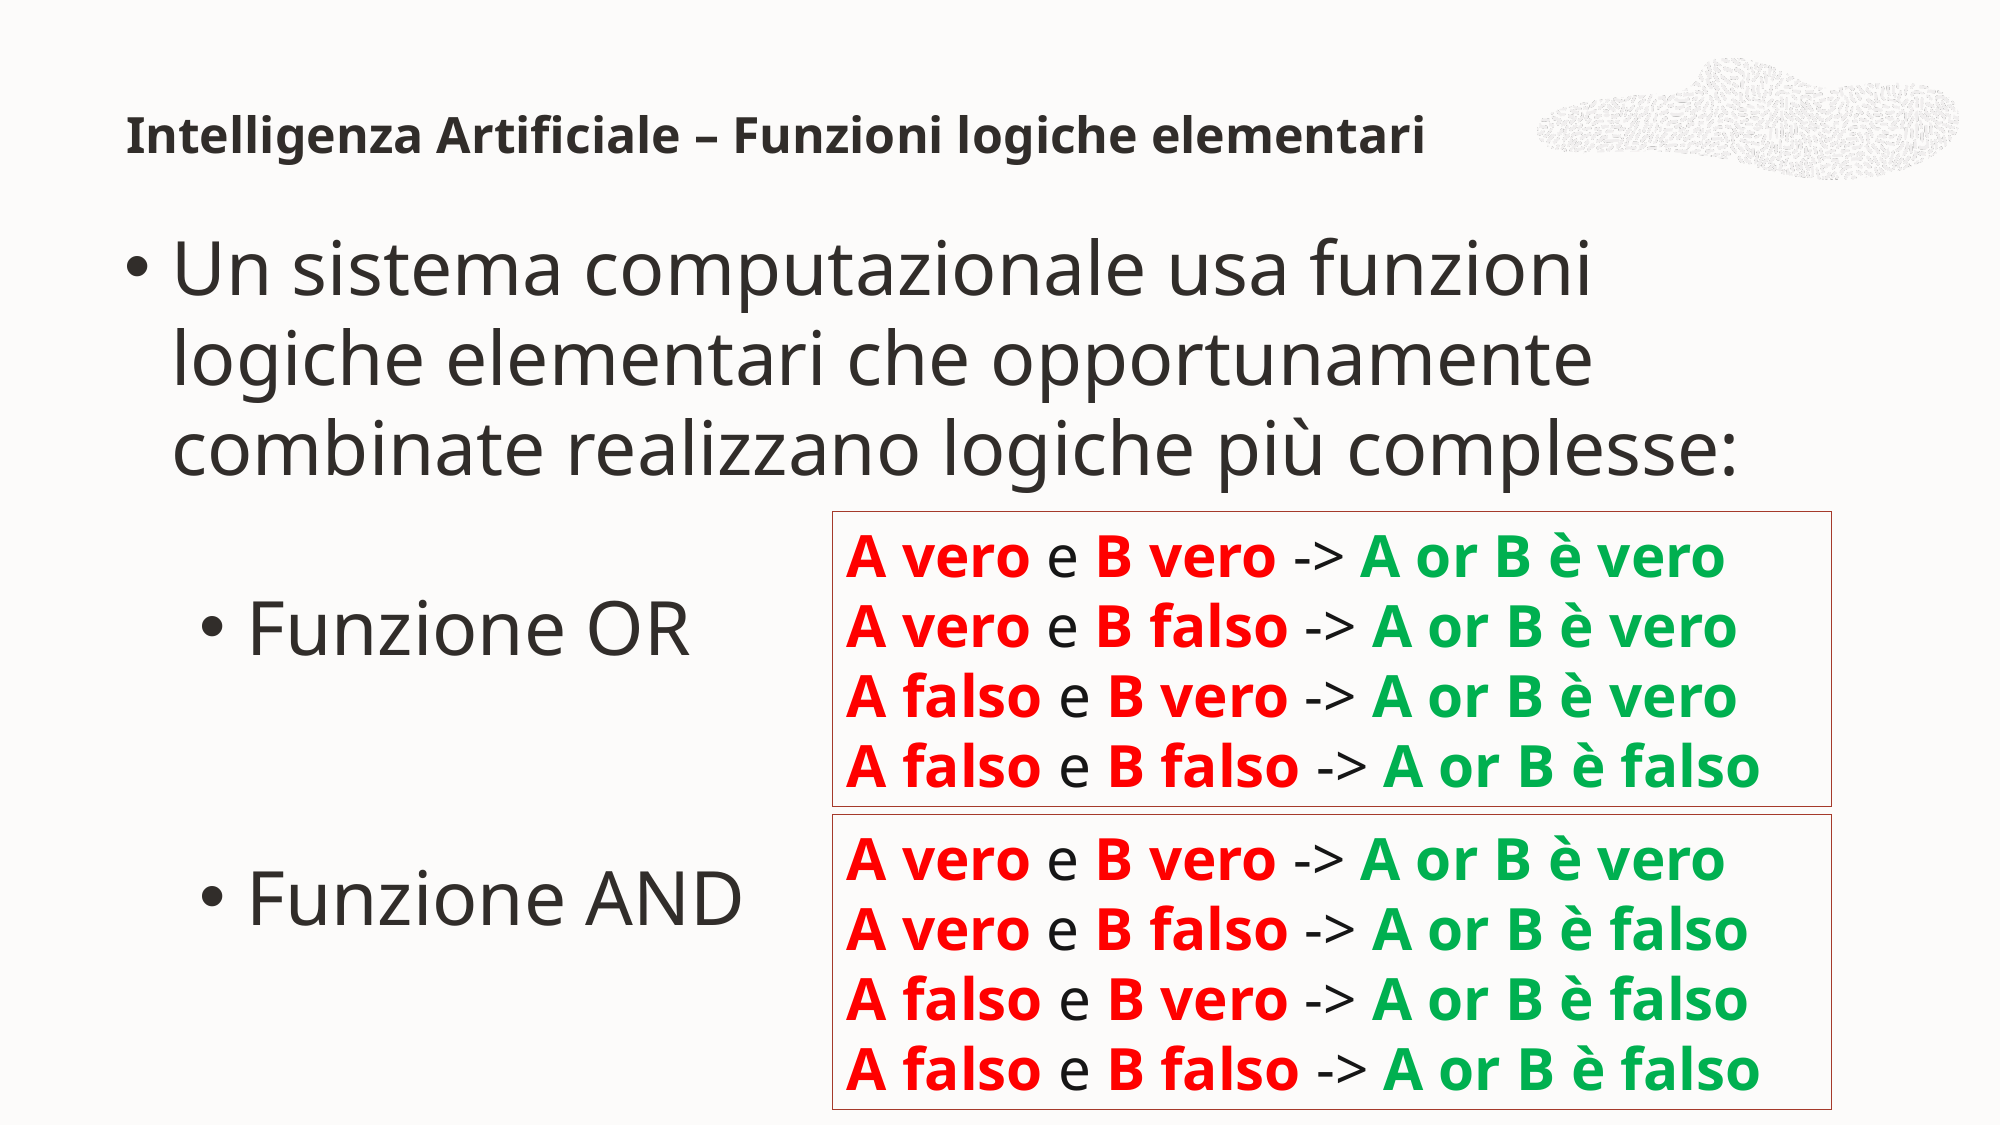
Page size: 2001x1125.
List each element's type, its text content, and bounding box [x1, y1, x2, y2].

text_box Un sistema computazionale usa funzioni logiche elementari che opportunamente combinate realizzano logiche più complesse: Funzione OR Funzione AND [109, 213, 1877, 1125]
text_box A vero e B vero -> A or B è vero A vero e B falso -> A or B è falso A falso e B vero -> A or B è falso A falso e B falso -> A or B è falso [832, 814, 1832, 1110]
text_box A vero e B vero -> A or B è vero A vero e B falso -> A or B è vero A falso e B vero -> A or B è vero A falso e B falso -> A or B è falso [832, 511, 1832, 807]
text_box Intelligenza Artificiale – Funzioni logiche elementari [126, 29, 1877, 165]
picture [1530, 29, 1965, 192]
